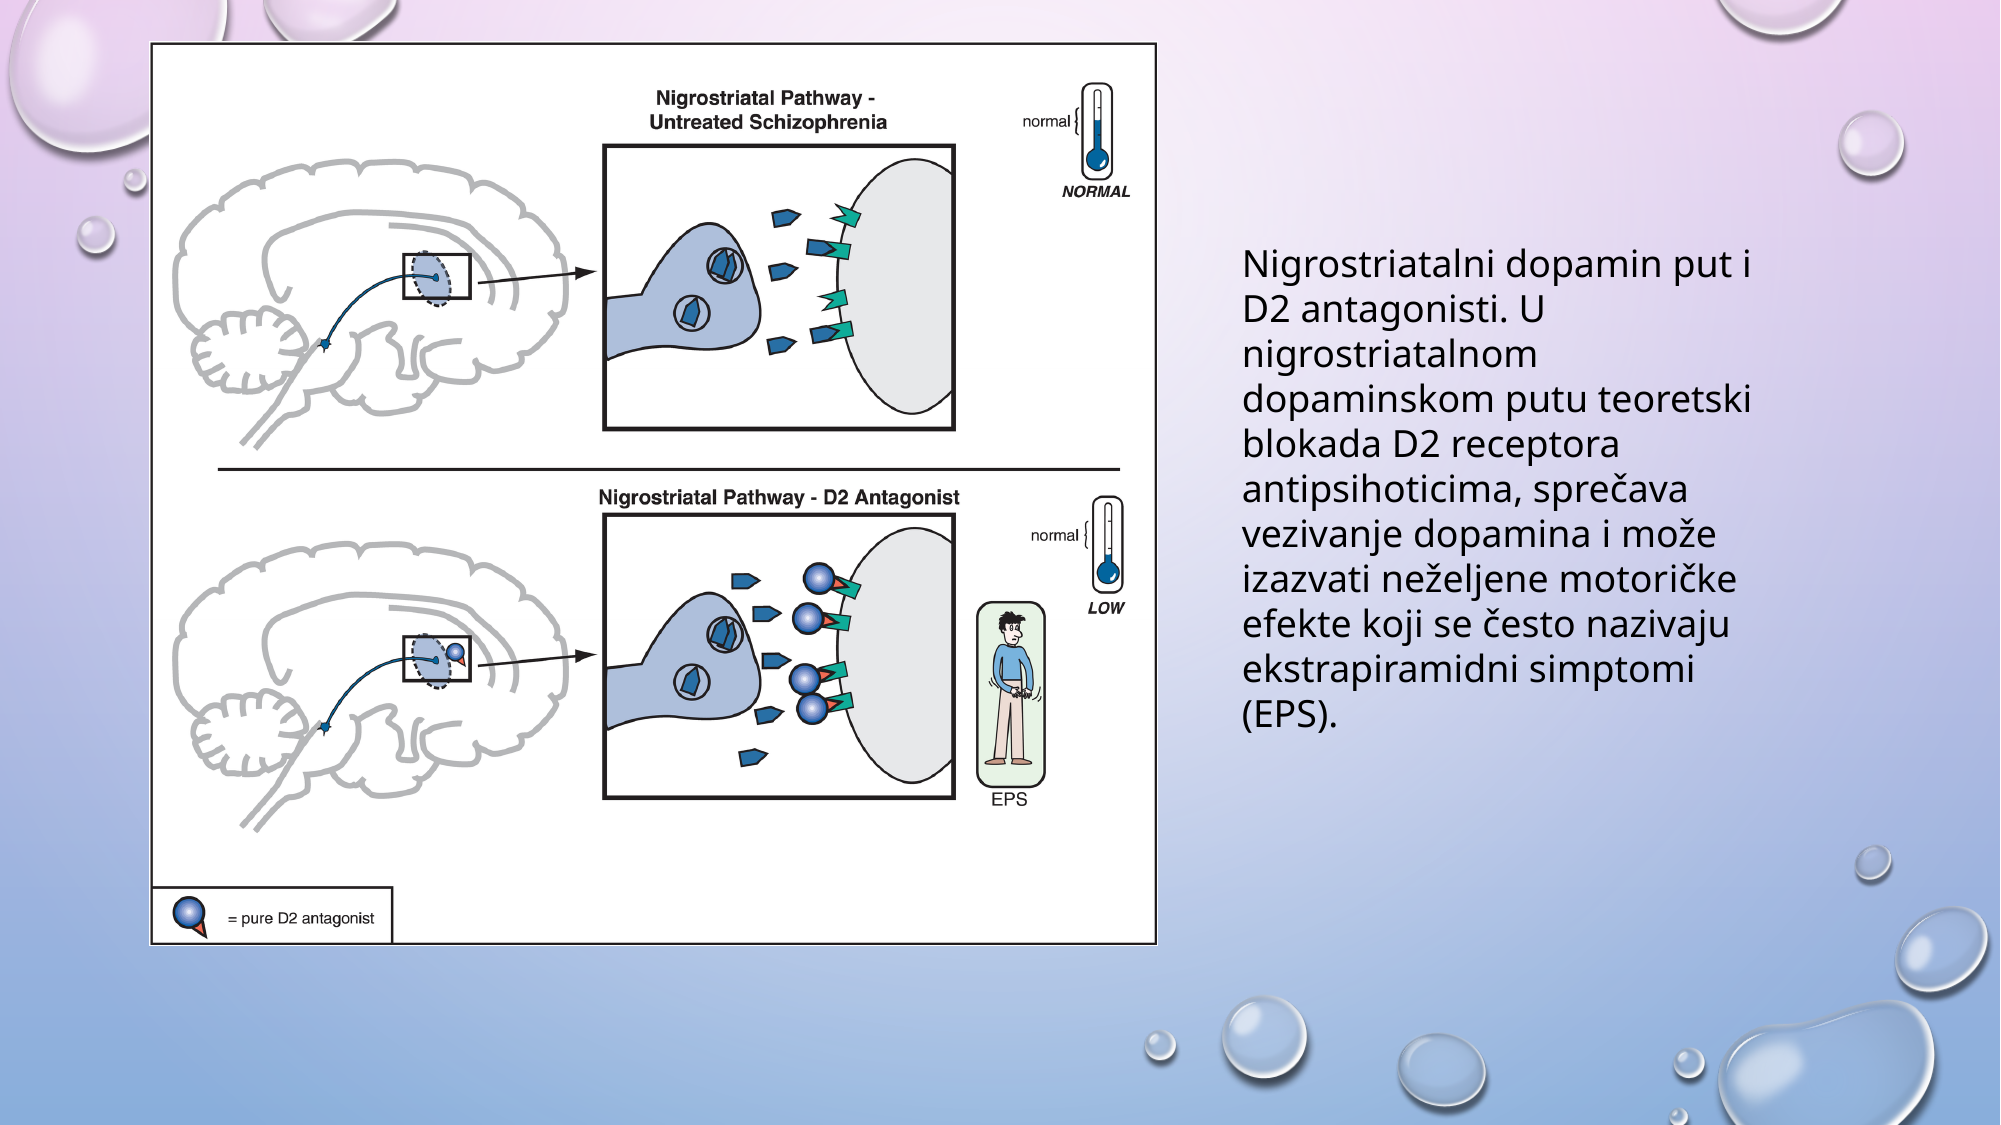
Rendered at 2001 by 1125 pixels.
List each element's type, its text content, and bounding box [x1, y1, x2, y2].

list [149, 41, 1159, 946]
text_box Nigrostriatalni dopamin put i D2 antagonisti. U nigrostriatalnom dopaminskom putu teoretski blokada D2 receptora antipsihoticima, sprečava vezivanje dopamina i može izazvati neželjene motoričke efekte koji se često nazivaju ekstrapiramidni simptomi (EPS). [1227, 232, 1781, 743]
picture [0, 0, 2000, 1125]
